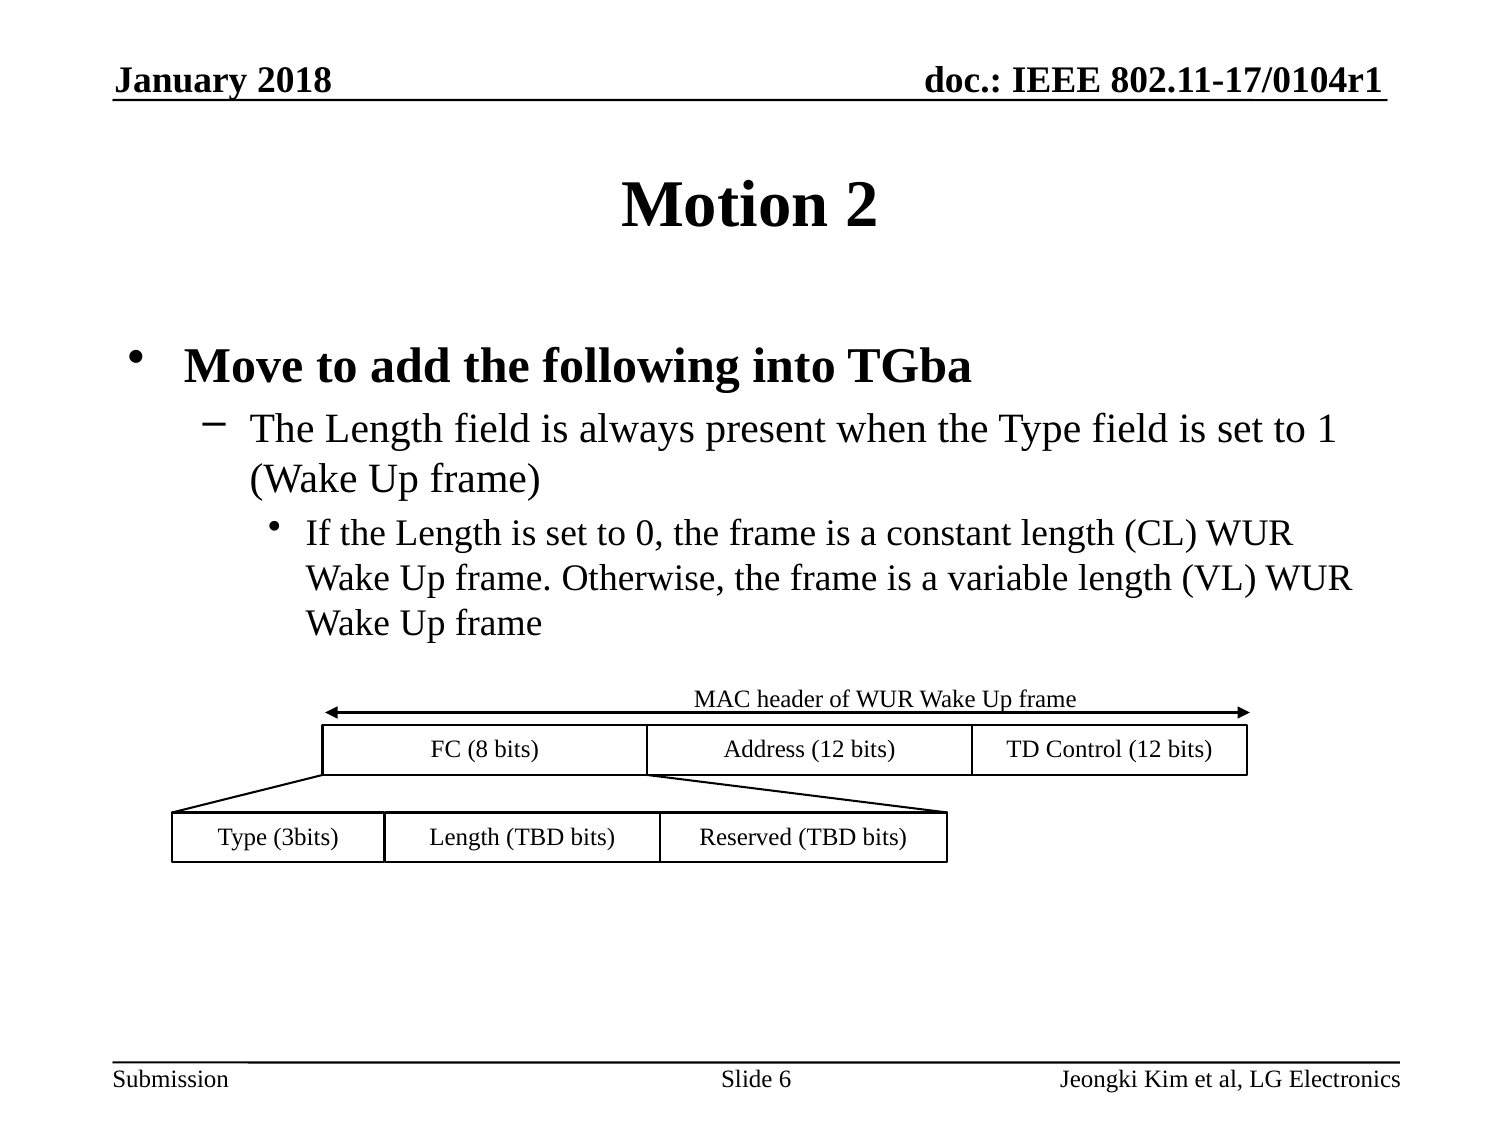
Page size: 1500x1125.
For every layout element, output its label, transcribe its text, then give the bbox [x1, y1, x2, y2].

text_box Length (TBD bits) [385, 812, 659, 863]
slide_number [114, 54, 335, 101]
text_box MAC header of WUR Wake Up frame [679, 675, 1092, 711]
text_box TD Control (12 bits) [971, 725, 1248, 775]
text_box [171, 774, 323, 813]
text_box Address (12 bits) [647, 725, 971, 775]
slide_number Slide 6 [712, 1061, 800, 1093]
text_box FC (8 bits) [322, 725, 647, 775]
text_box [646, 774, 948, 813]
list Move to add the following into TGba The Length field is always present when the Type field is set to 1 (Wake Up frame) If the Length is set to 0, the frame is a constant length (CL) WUR Wake Up frame. Otherwise, the frame is a variable length (VL) WUR Wake Up frame [112, 324, 1388, 1001]
footer Jeongki Kim et al, LG Electronics [1055, 1061, 1402, 1093]
text_box Type (3bits) [172, 812, 385, 863]
title Motion 2 [112, 112, 1388, 288]
text_box Reserved (TBD bits) [659, 820, 948, 863]
